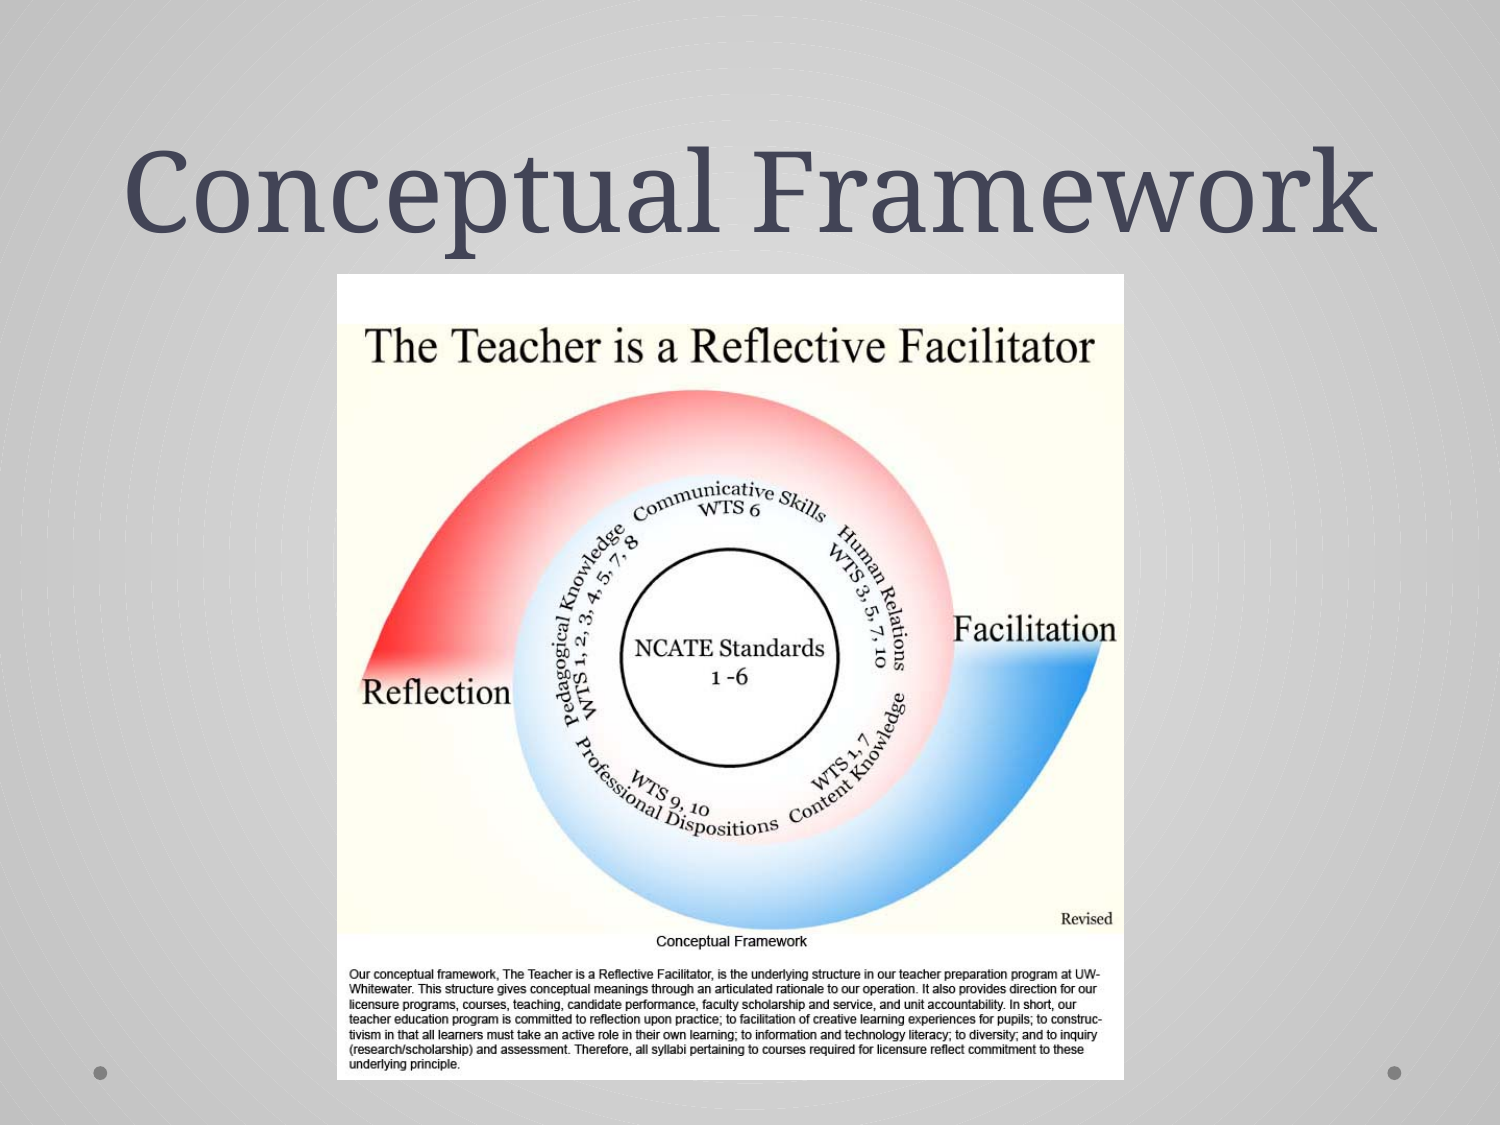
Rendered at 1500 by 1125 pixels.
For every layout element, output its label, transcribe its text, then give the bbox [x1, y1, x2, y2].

picture [337, 274, 1125, 1080]
title Conceptual Framework [75, 0, 1425, 263]
